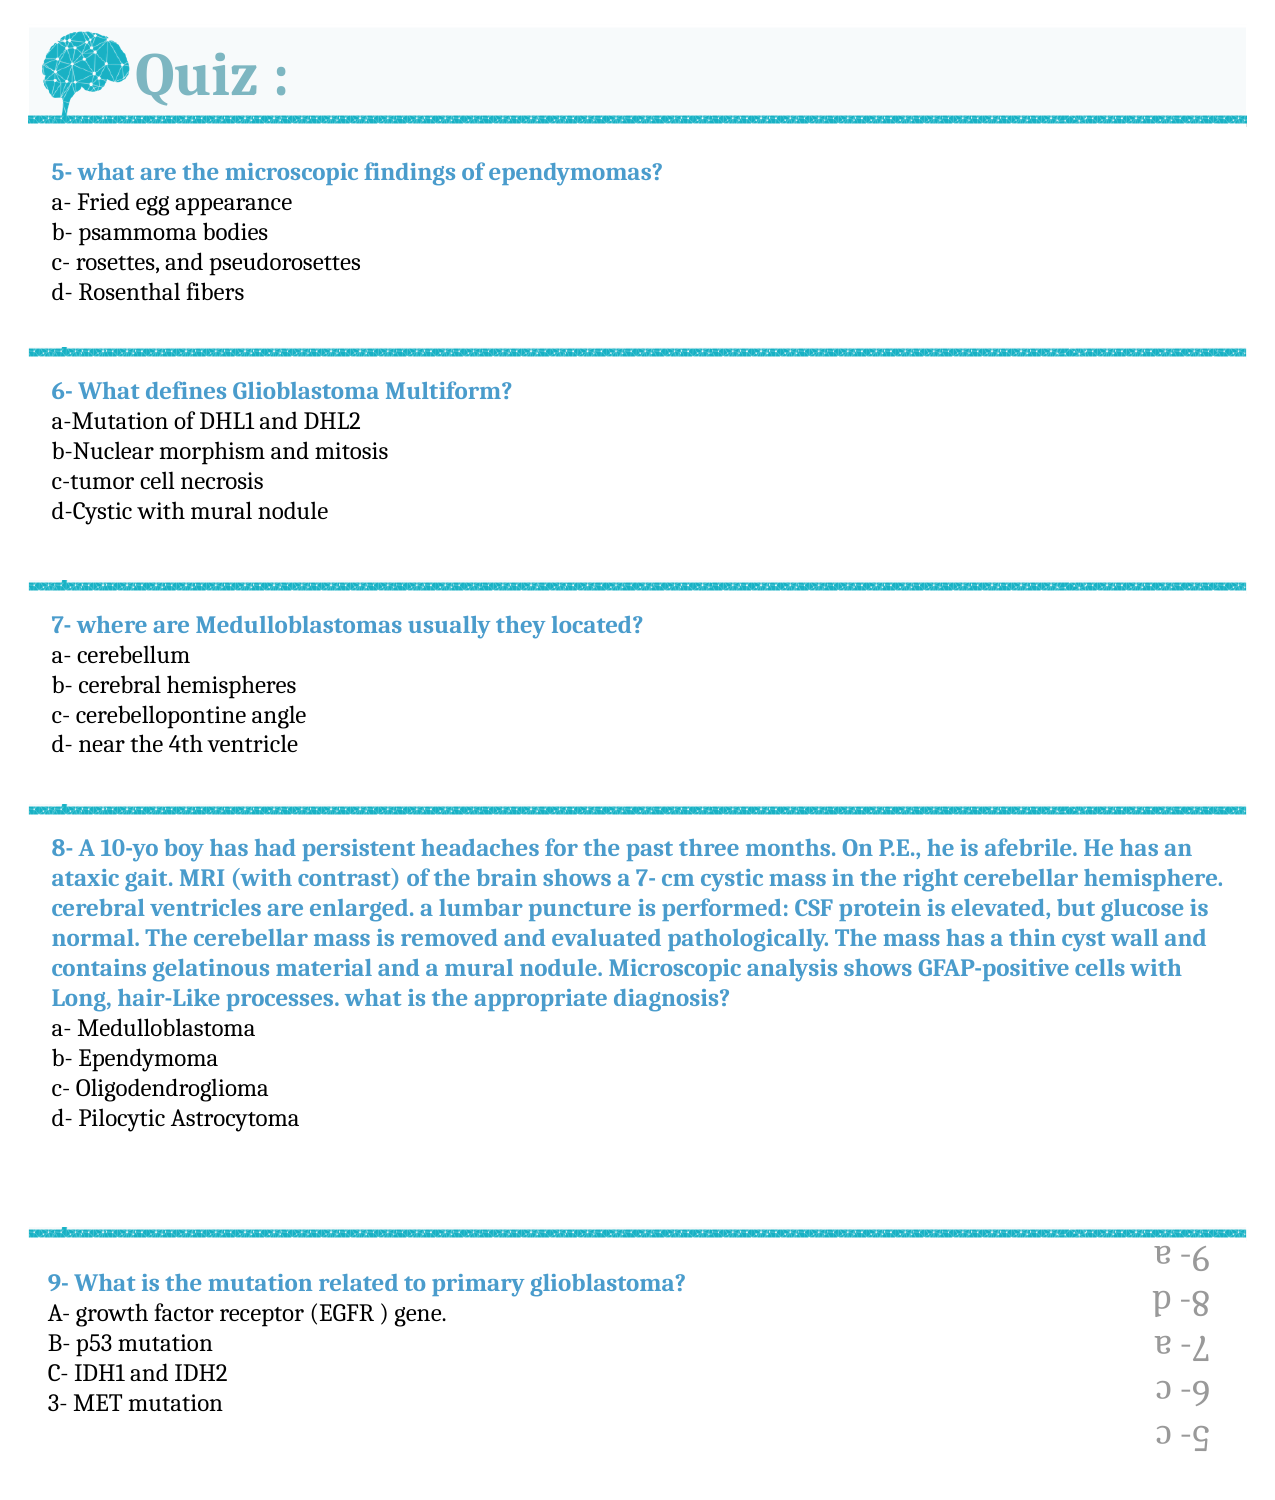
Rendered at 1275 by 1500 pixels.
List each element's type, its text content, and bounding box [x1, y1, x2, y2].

text_box 5- what are the microscopic findings of ependymomas? a- Fried egg appearance b- psammoma bodies c- rosettes, and pseudorosettes d- Rosenthal fibers [36, 140, 1159, 345]
text_box 8- A 10-yo boy has had persistent headaches for the past three months. On P.E., he is afebrile. He has an ataxic gait. MRI (with contrast) of the brain shows a 7- cm cystic mass in the right cerebellar hemisphere. cerebral ventricles are enlarged. a lumbar puncture is performed: CSF protein is elevated, but glucose is normal. The cerebellar mass is removed and evaluated pathologically. The mass has a thin cyst wall and contains gelatinous material and a mural nodule. Microscopic analysis shows GFAP-positive cells with Long, hair-Like processes. what is the appropriate diagnosis? a- Medulloblastoma b- Ependymoma c- Oligodendroglioma d- Pilocytic Astrocytoma [36, 816, 1257, 1252]
picture [28, 23, 1247, 127]
text_box 6- What defines Glioblastoma Multiform? a-Mutation of DHL1 and DHL2 b-Nuclear morphism and mitosis c-tumor cell necrosis d-Cystic with mural nodule [36, 369, 1159, 578]
picture [28, 1227, 1247, 1241]
picture [28, 804, 1247, 818]
picture [28, 580, 1247, 594]
text_box 5- c 6- c 7- a 8- d 9- a [1117, 1249, 1225, 1479]
text_box 7- where are Medulloblastomas usually they located? a- cerebellum b- cerebral hemispheres c- cerebellopontine angle d- near the 4th ventricle [36, 602, 1182, 803]
picture [28, 346, 1247, 361]
text_box 9- What is the mutation related to primary glioblastoma? A- growth factor receptor (EGFR ) gene. B- p53 mutation C- IDH1 and IDH2 3- MET mutation [33, 1251, 1092, 1465]
